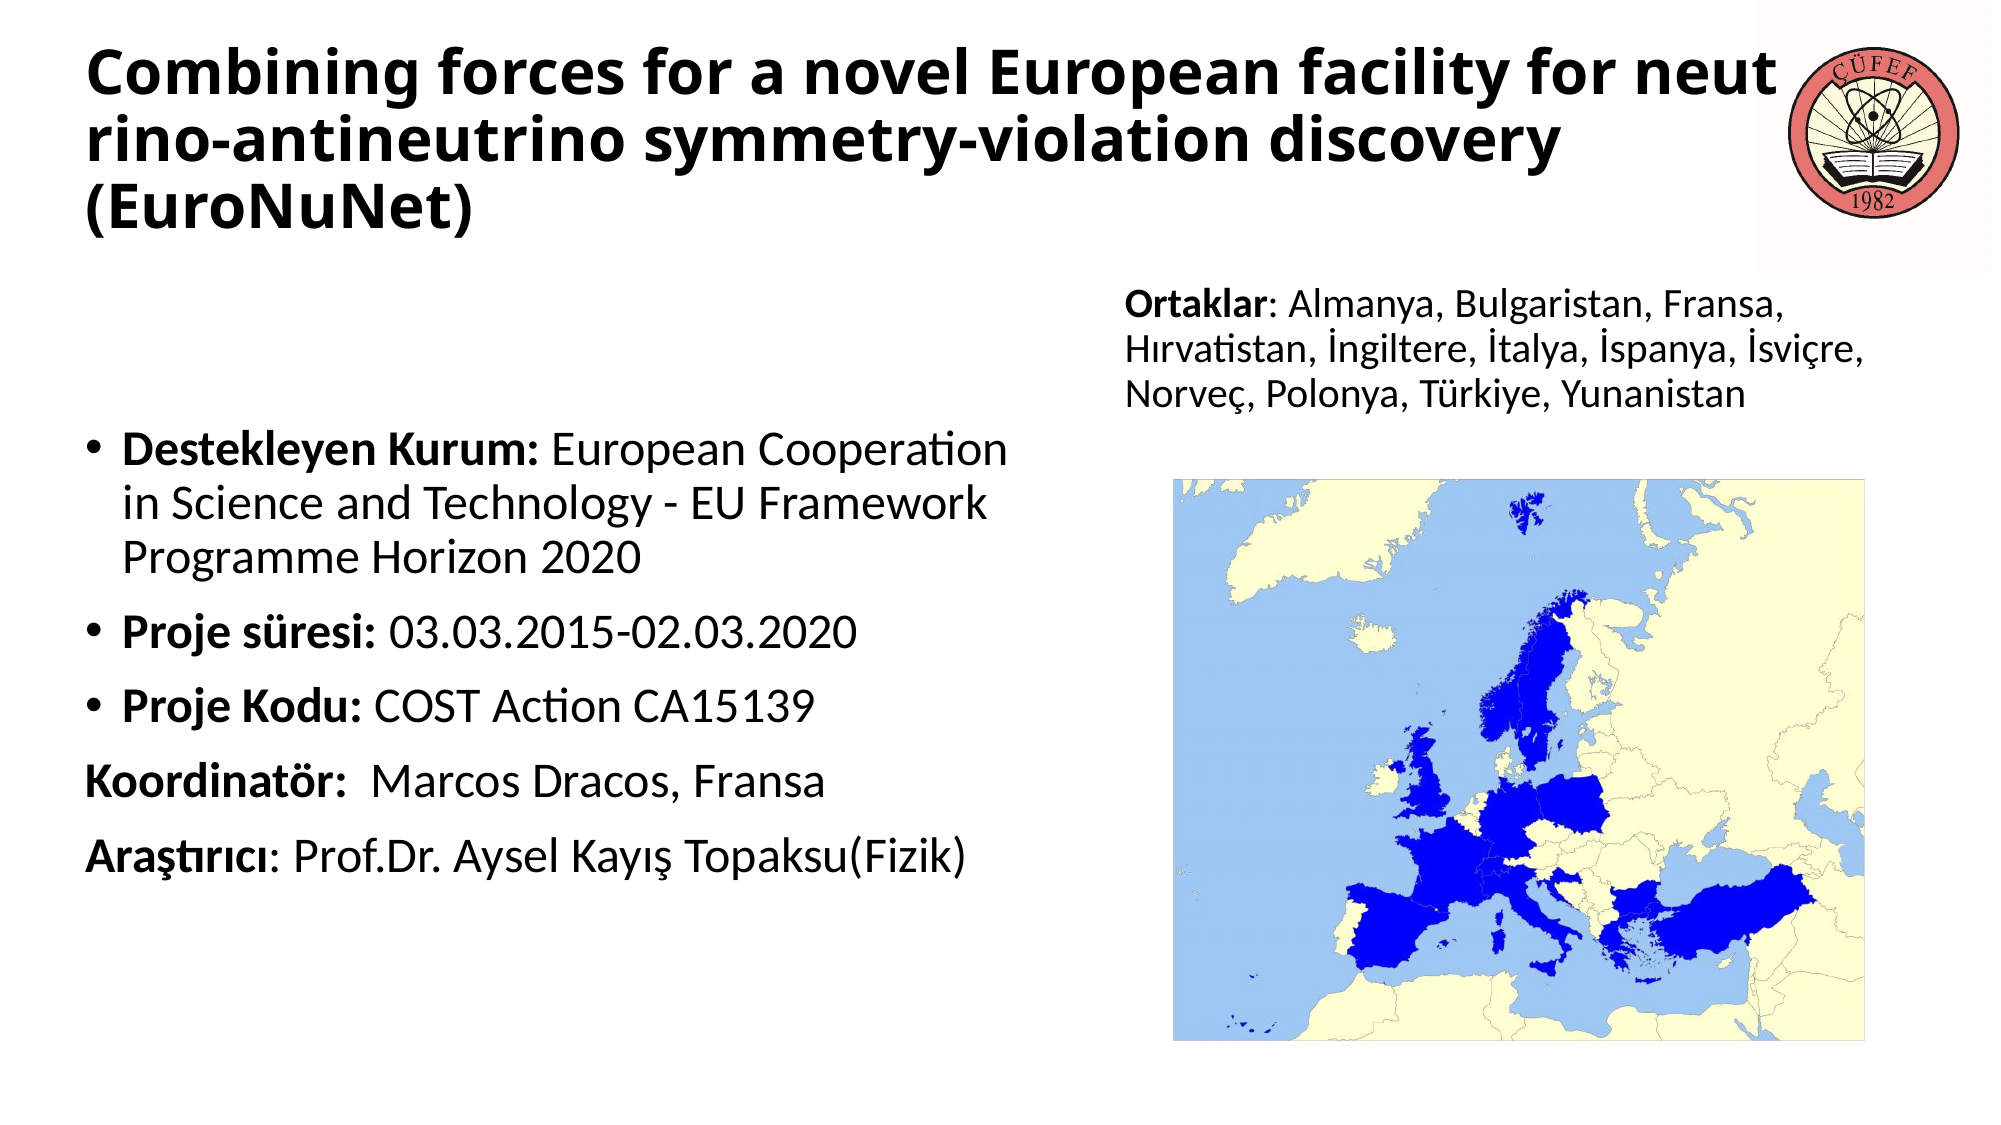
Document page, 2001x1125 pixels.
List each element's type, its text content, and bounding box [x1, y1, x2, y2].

picture [1173, 479, 1865, 1041]
title Combining forces for a novel European facility for neutrino-antineutrino symmetry-violation discovery (EuroNuNet) [70, 32, 1796, 250]
picture [1755, 0, 1990, 276]
list Destekleyen Kurum: European Cooperation in Science and Technology - EU Framework Programme Horizon 2020 Proje süresi: 03.03.2015-02.03.2020 Proje Kodu: COST Action CA15139 Koordinatör: Marcos Dracos, Fransa Araştırıcı: Prof.Dr. Aysel Kayış Topaksu(Fizik) [70, 414, 1041, 934]
list Ortaklar: Almanya, Bulgaristan, Fransa, Hırvatistan, İngiltere, İtalya, İspanya, İsviçre, Norveç, Polonya, Türkiye, Yunanistan [1109, 274, 1922, 415]
